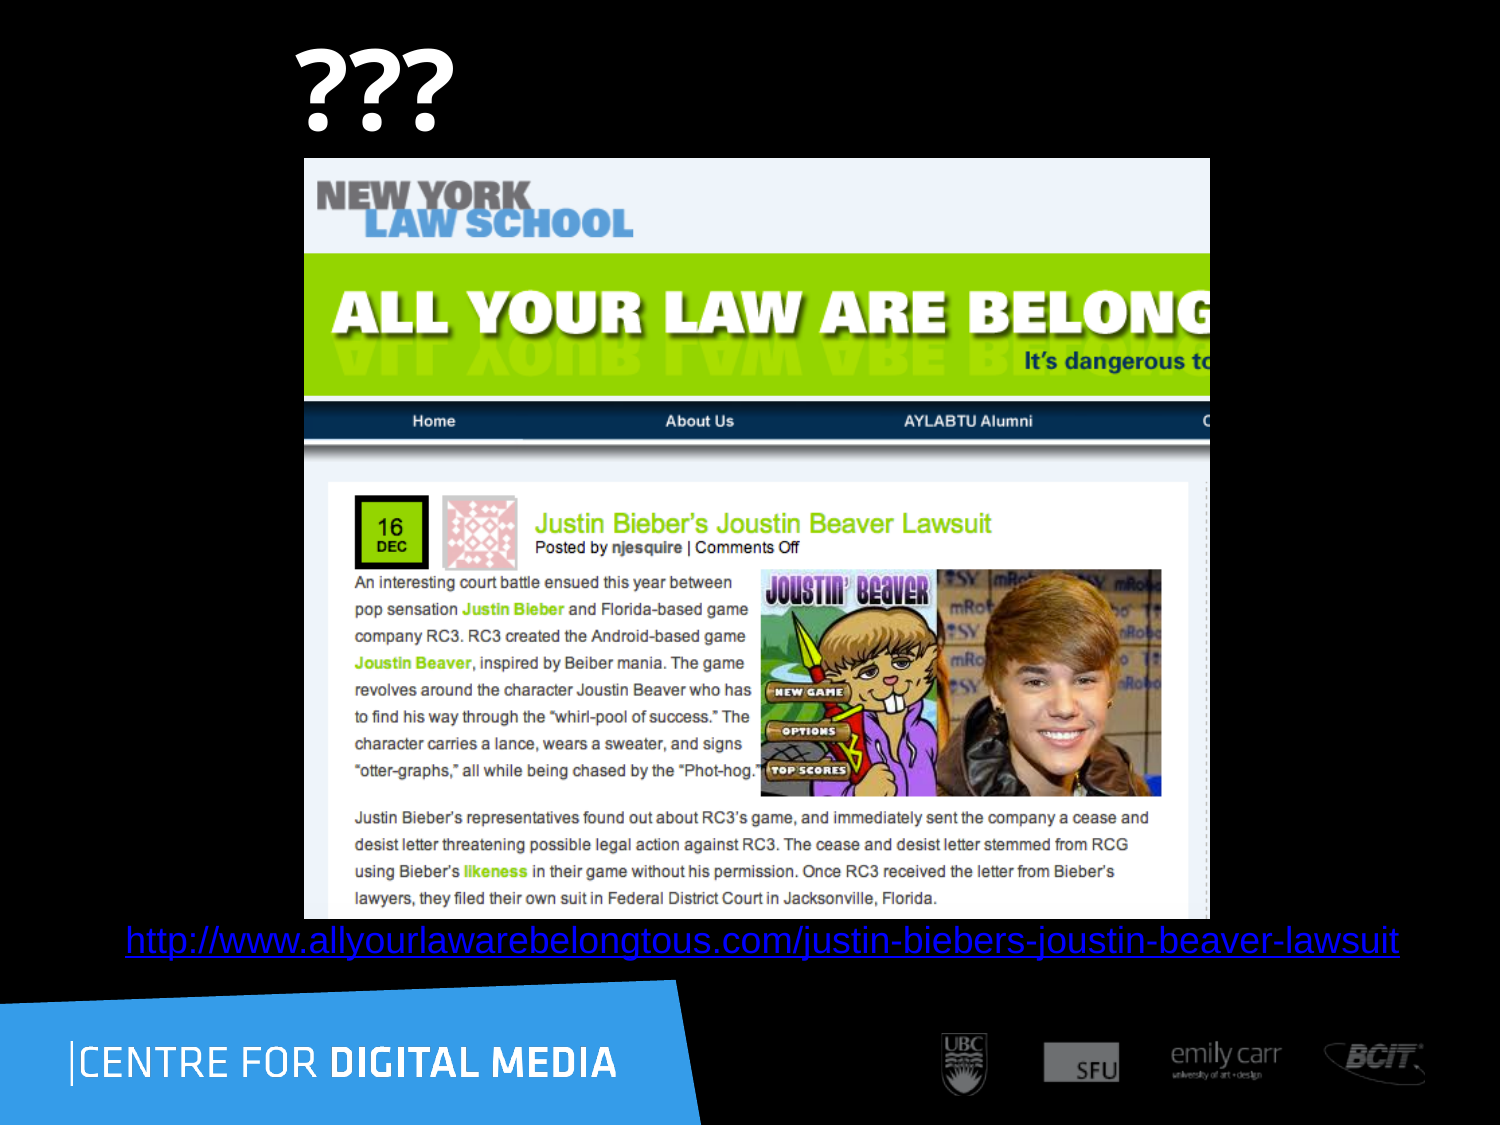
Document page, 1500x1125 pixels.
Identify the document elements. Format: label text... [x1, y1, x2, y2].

text_box http://www.allyourlawarebelongtous.com/justin-biebers-joustin-beaver-lawsuit/ [110, 908, 1442, 969]
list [304, 158, 1210, 940]
title ??? [283, 12, 1425, 159]
